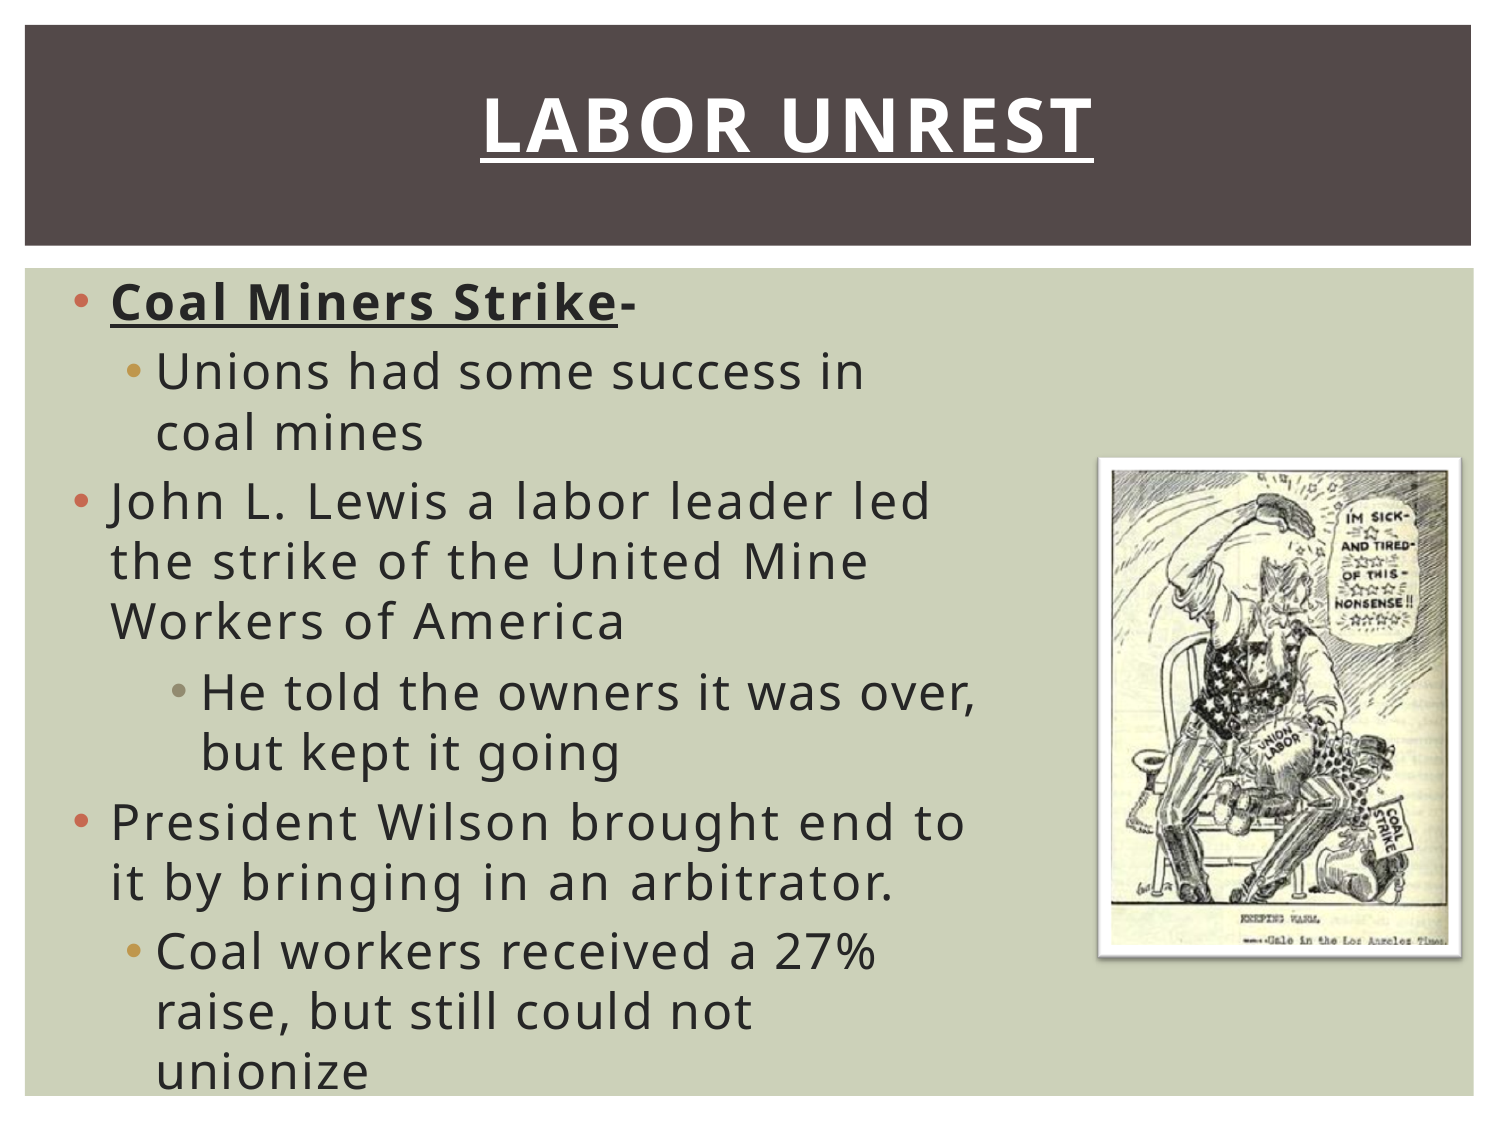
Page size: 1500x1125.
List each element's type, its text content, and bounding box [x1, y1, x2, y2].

picture [1087, 449, 1471, 970]
title Labor Unrest [300, 24, 1274, 220]
list Coal Miners Strike- Unions had some success in coal mines John L. Lewis a labor leader led the strike of the United Mine Workers of America He told the owners it was over, but kept it going President Wilson brought end to it by bringing in an arbitrator. Coal workers received a 27% raise, but still could not unionize [50, 262, 1000, 1038]
